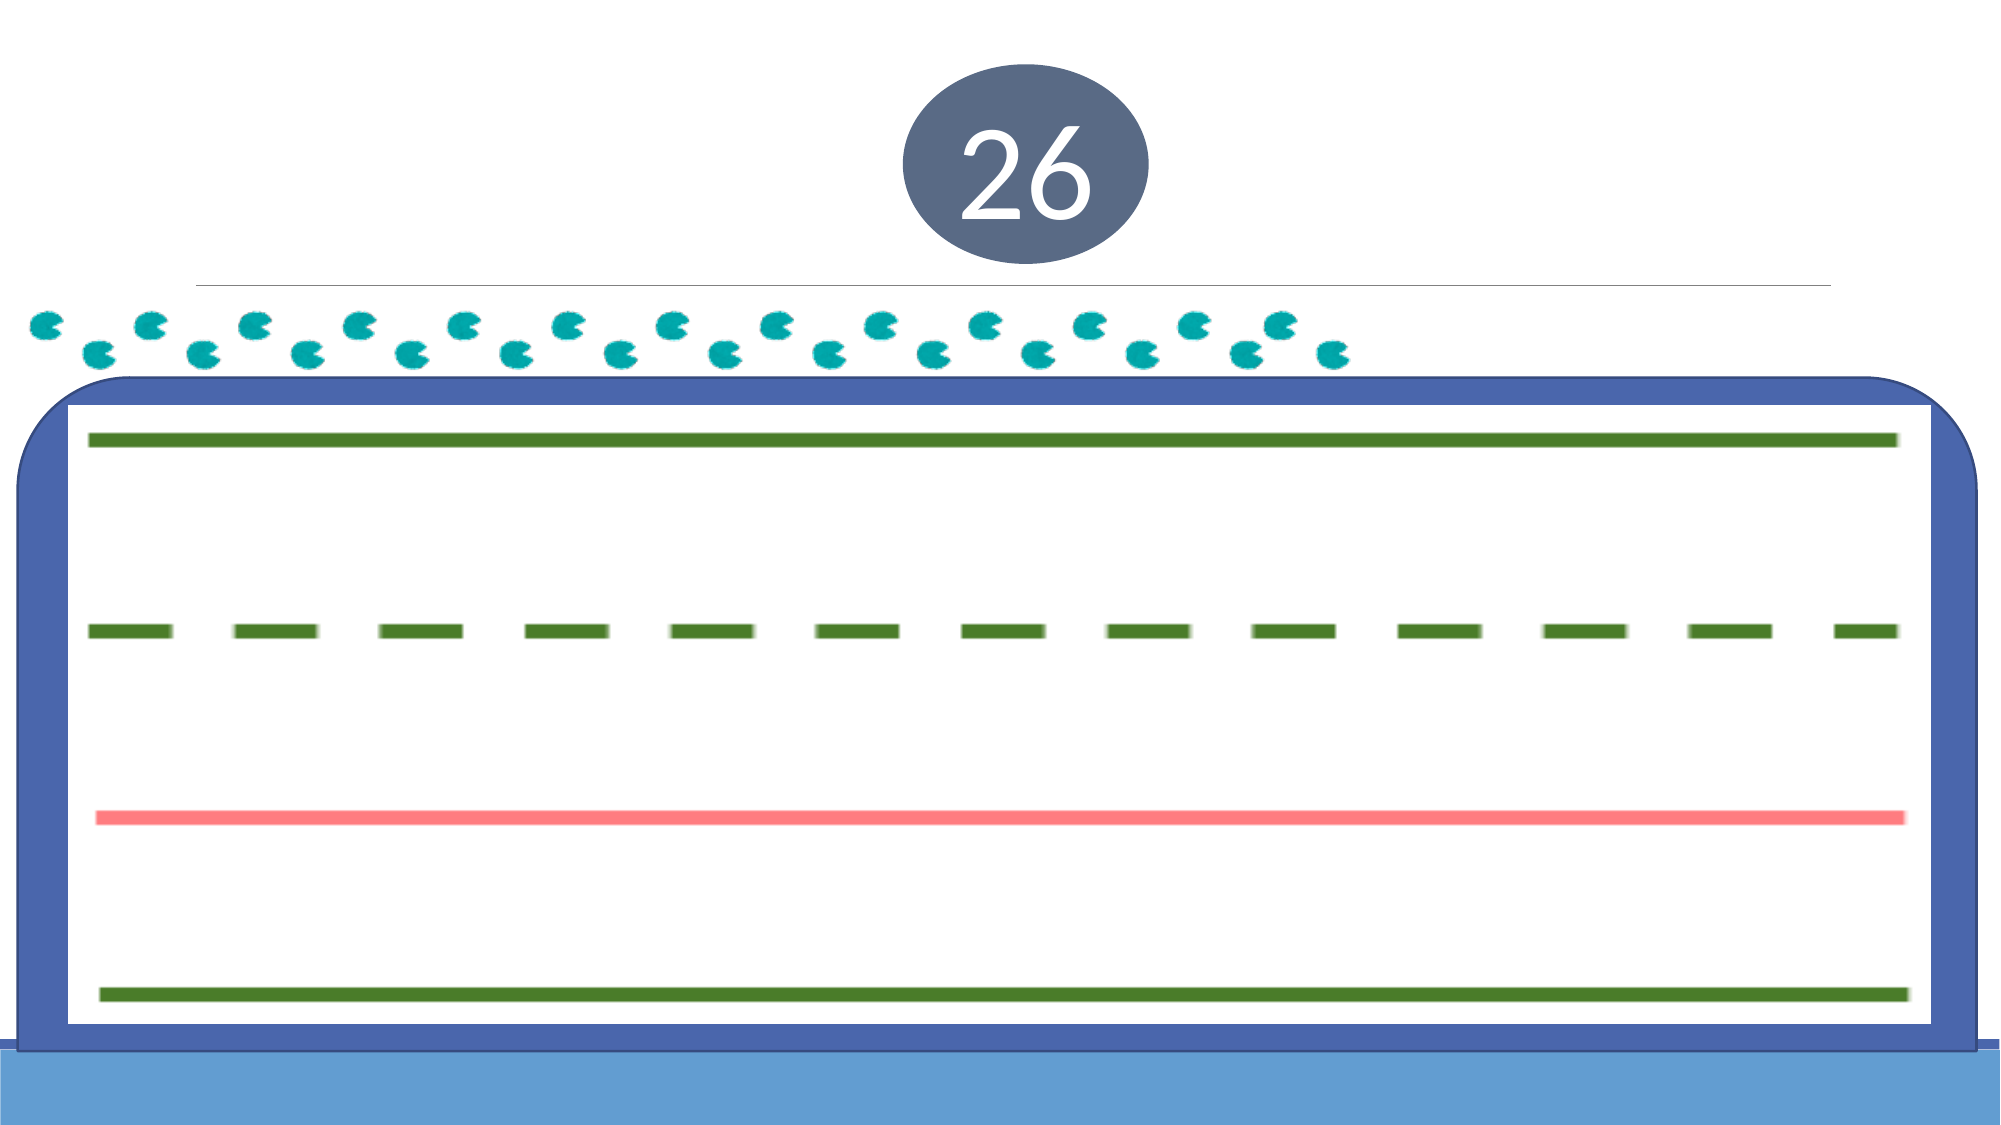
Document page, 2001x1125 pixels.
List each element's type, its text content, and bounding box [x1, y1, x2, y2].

text_box [16, 376, 1978, 1053]
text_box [22, 305, 1363, 379]
text_box 26 [901, 62, 1150, 266]
picture [67, 404, 1931, 1024]
